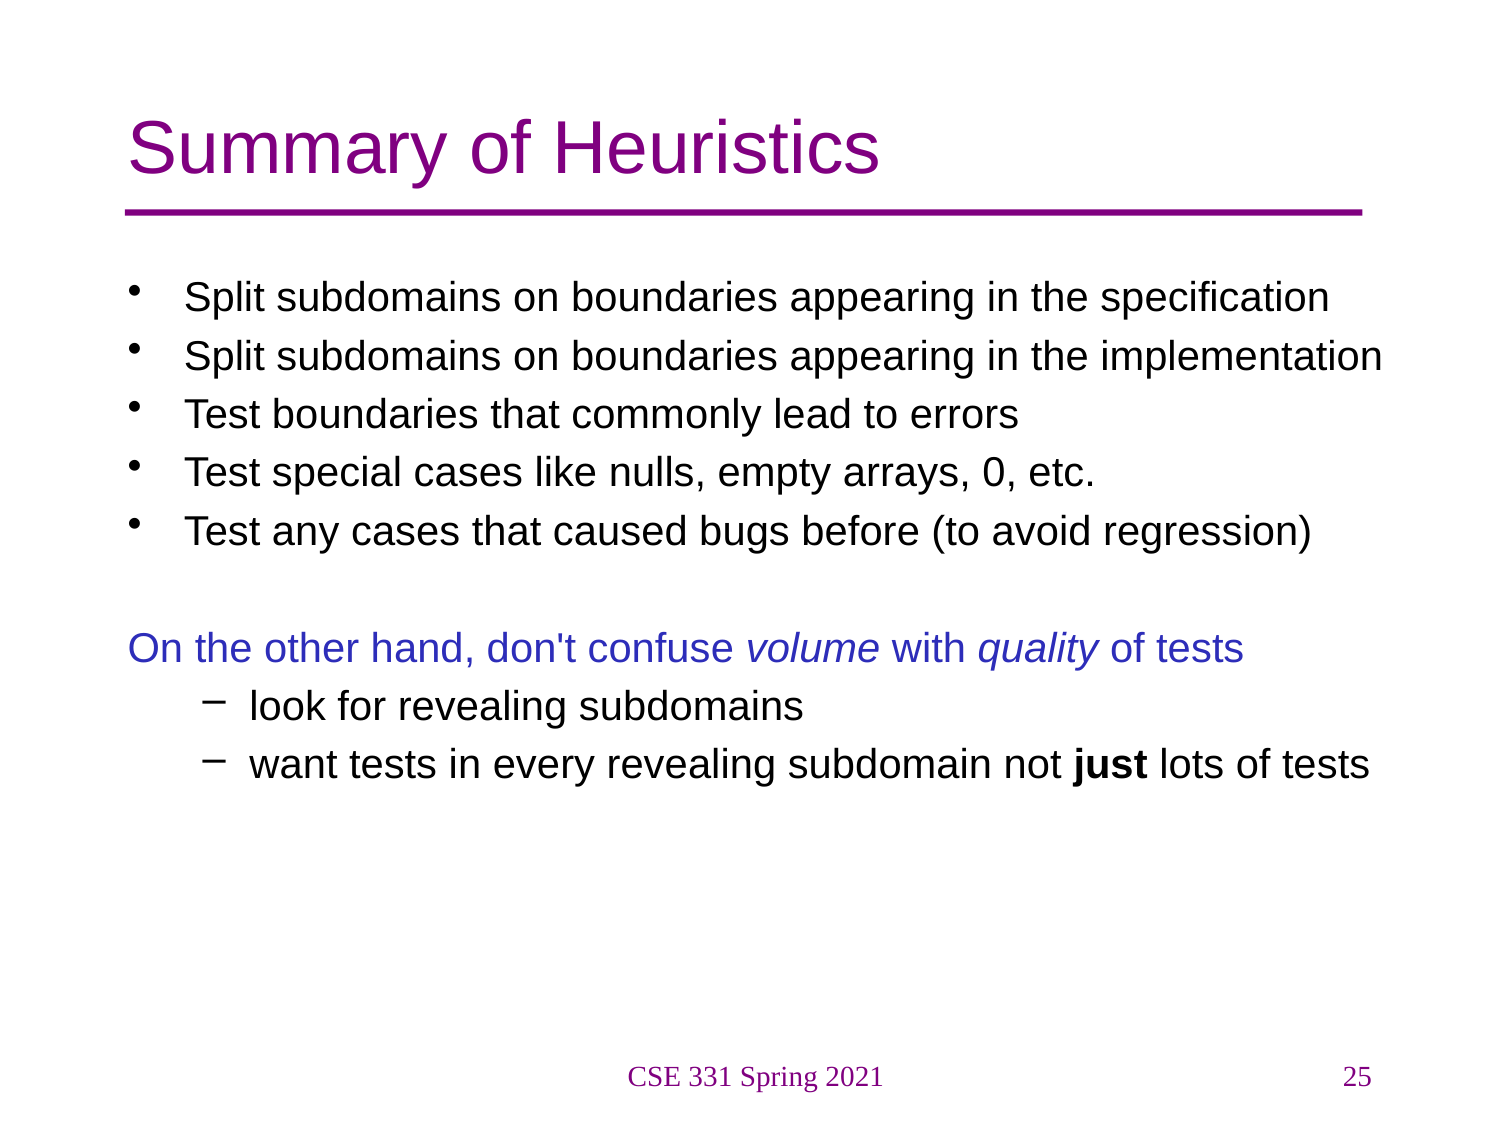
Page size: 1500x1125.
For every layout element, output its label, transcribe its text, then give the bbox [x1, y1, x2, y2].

footer CSE 331 Spring 2021 [474, 1049, 1038, 1125]
list Split subdomains on boundaries appearing in the specification Split subdomains on boundaries appearing in the implementation Test boundaries that commonly lead to errors Test special cases like nulls, empty arrays, 0, etc. Test any cases that caused bugs before (to avoid regression) On the other hand, don't confuse volume with quality of tests look for revealing subdomains want tests in every revealing subdomain not just lots of tests [112, 262, 1425, 1000]
slide_number 25 [1074, 1049, 1388, 1125]
title Summary of Heuristics [112, 50, 1388, 238]
